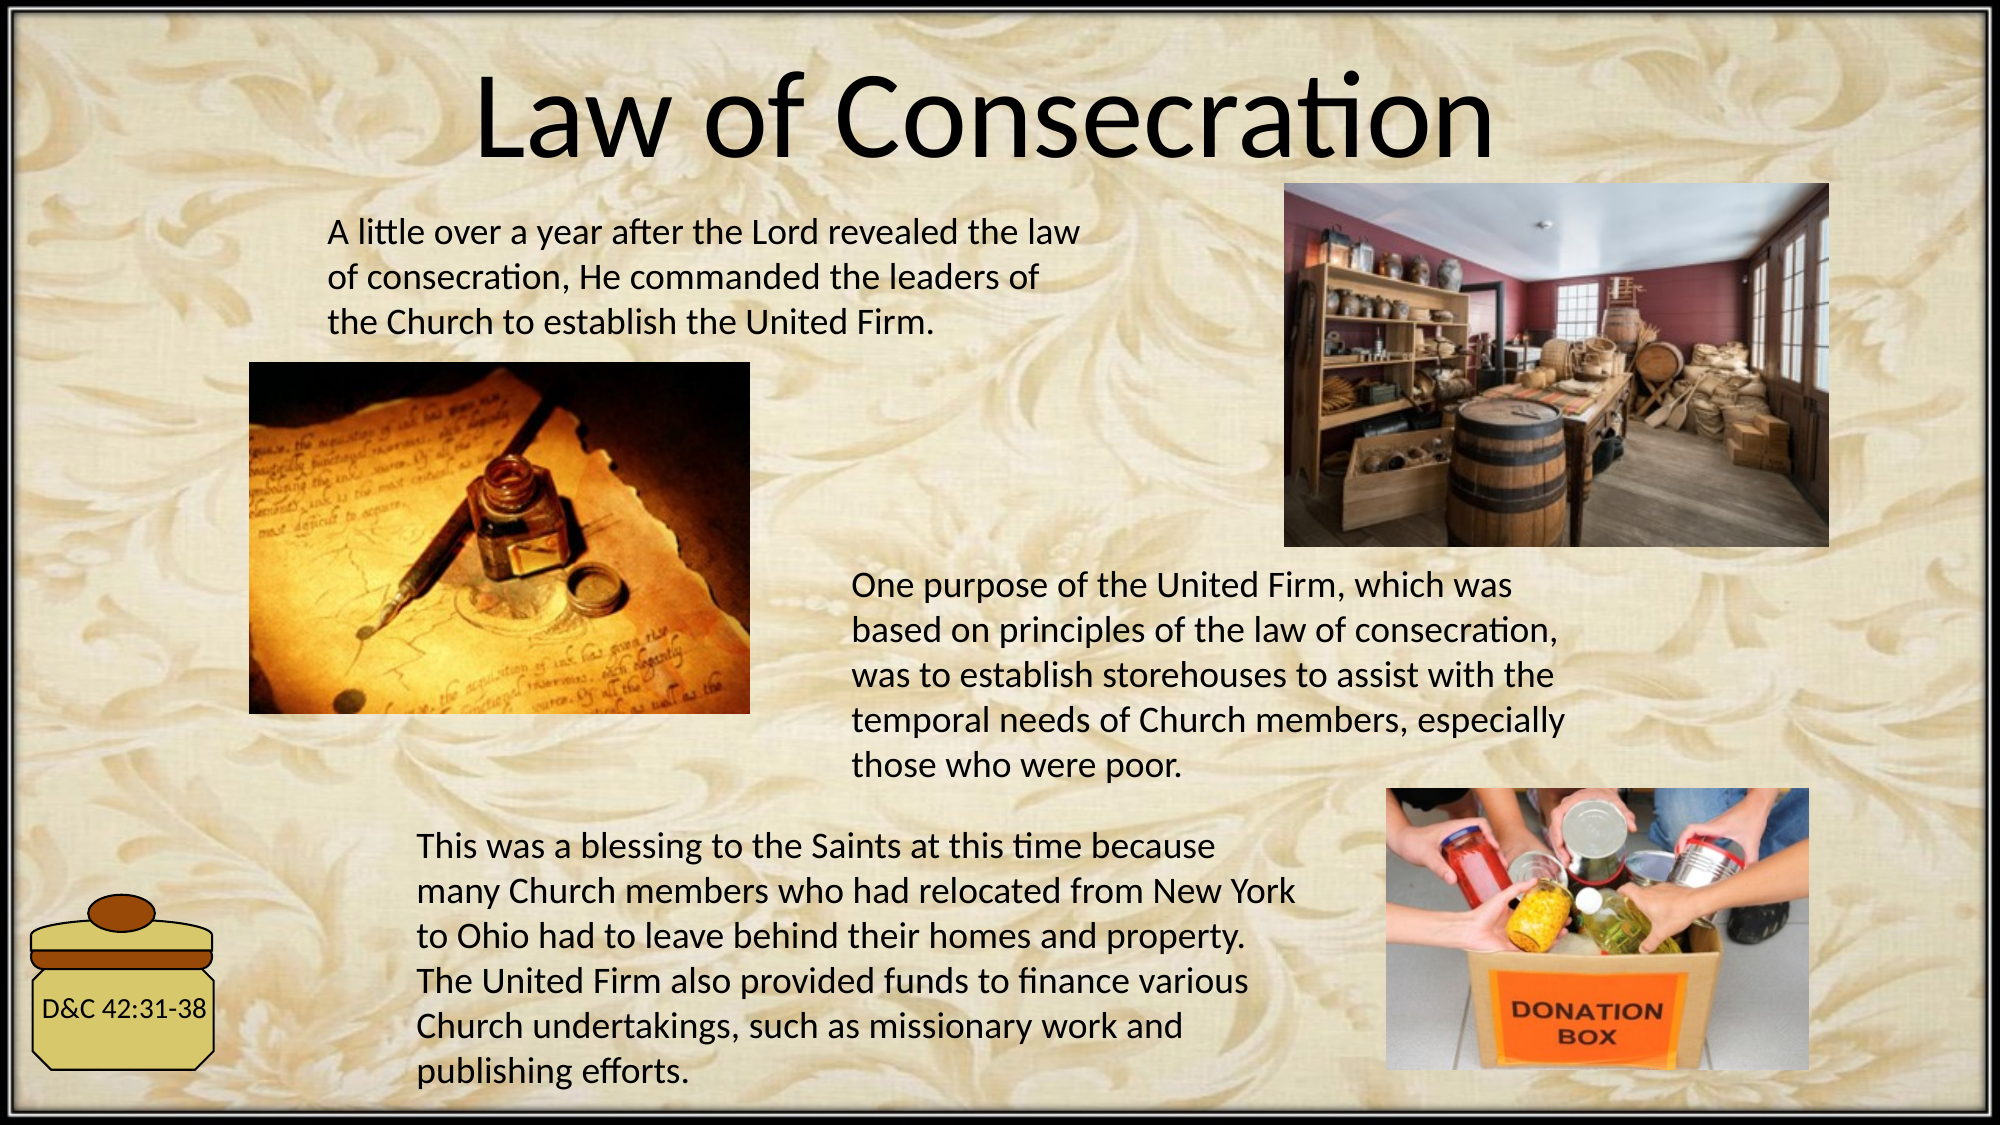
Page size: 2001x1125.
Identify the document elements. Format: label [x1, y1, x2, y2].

text_box [27, 894, 228, 1070]
picture [0, 0, 2000, 1125]
